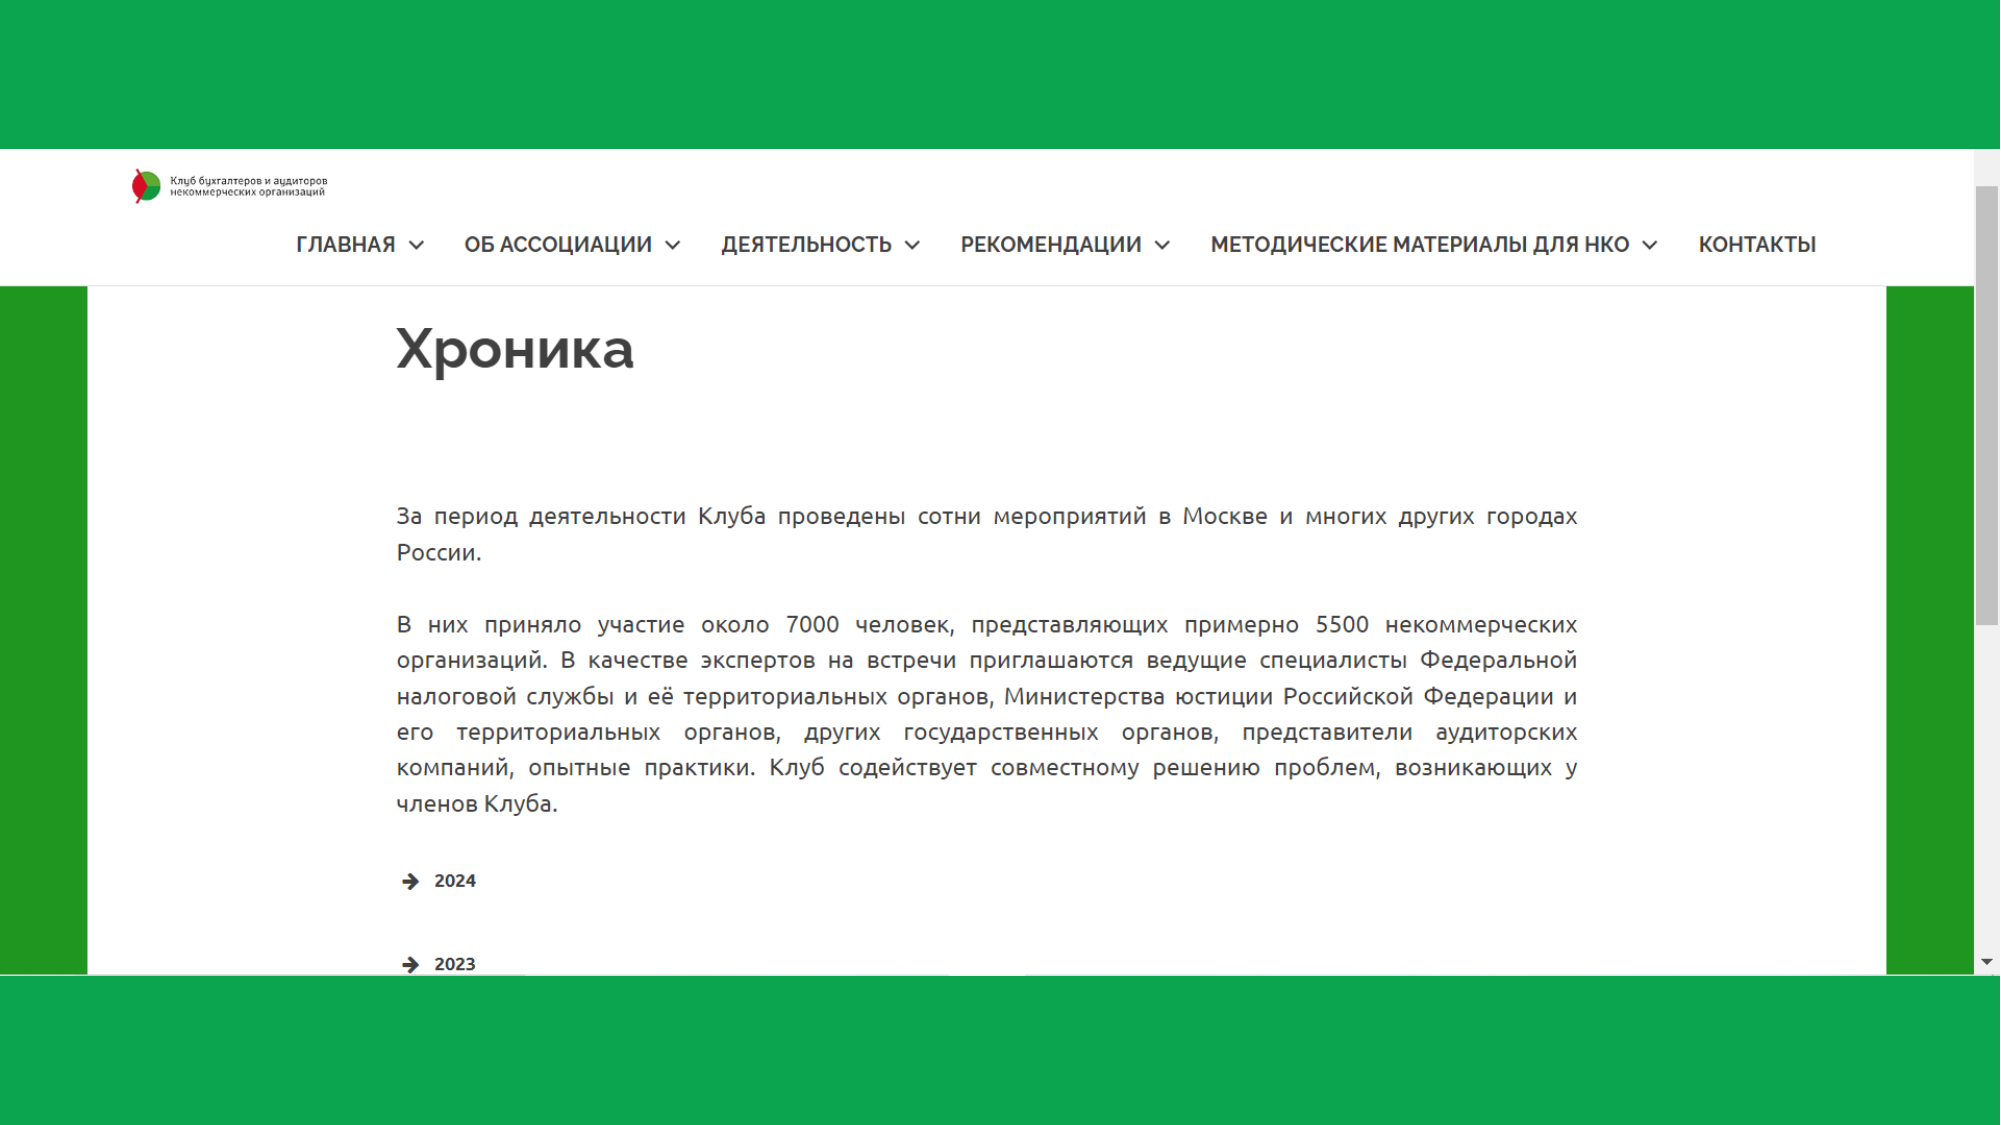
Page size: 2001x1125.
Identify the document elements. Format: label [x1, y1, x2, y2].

picture [0, 148, 2000, 977]
